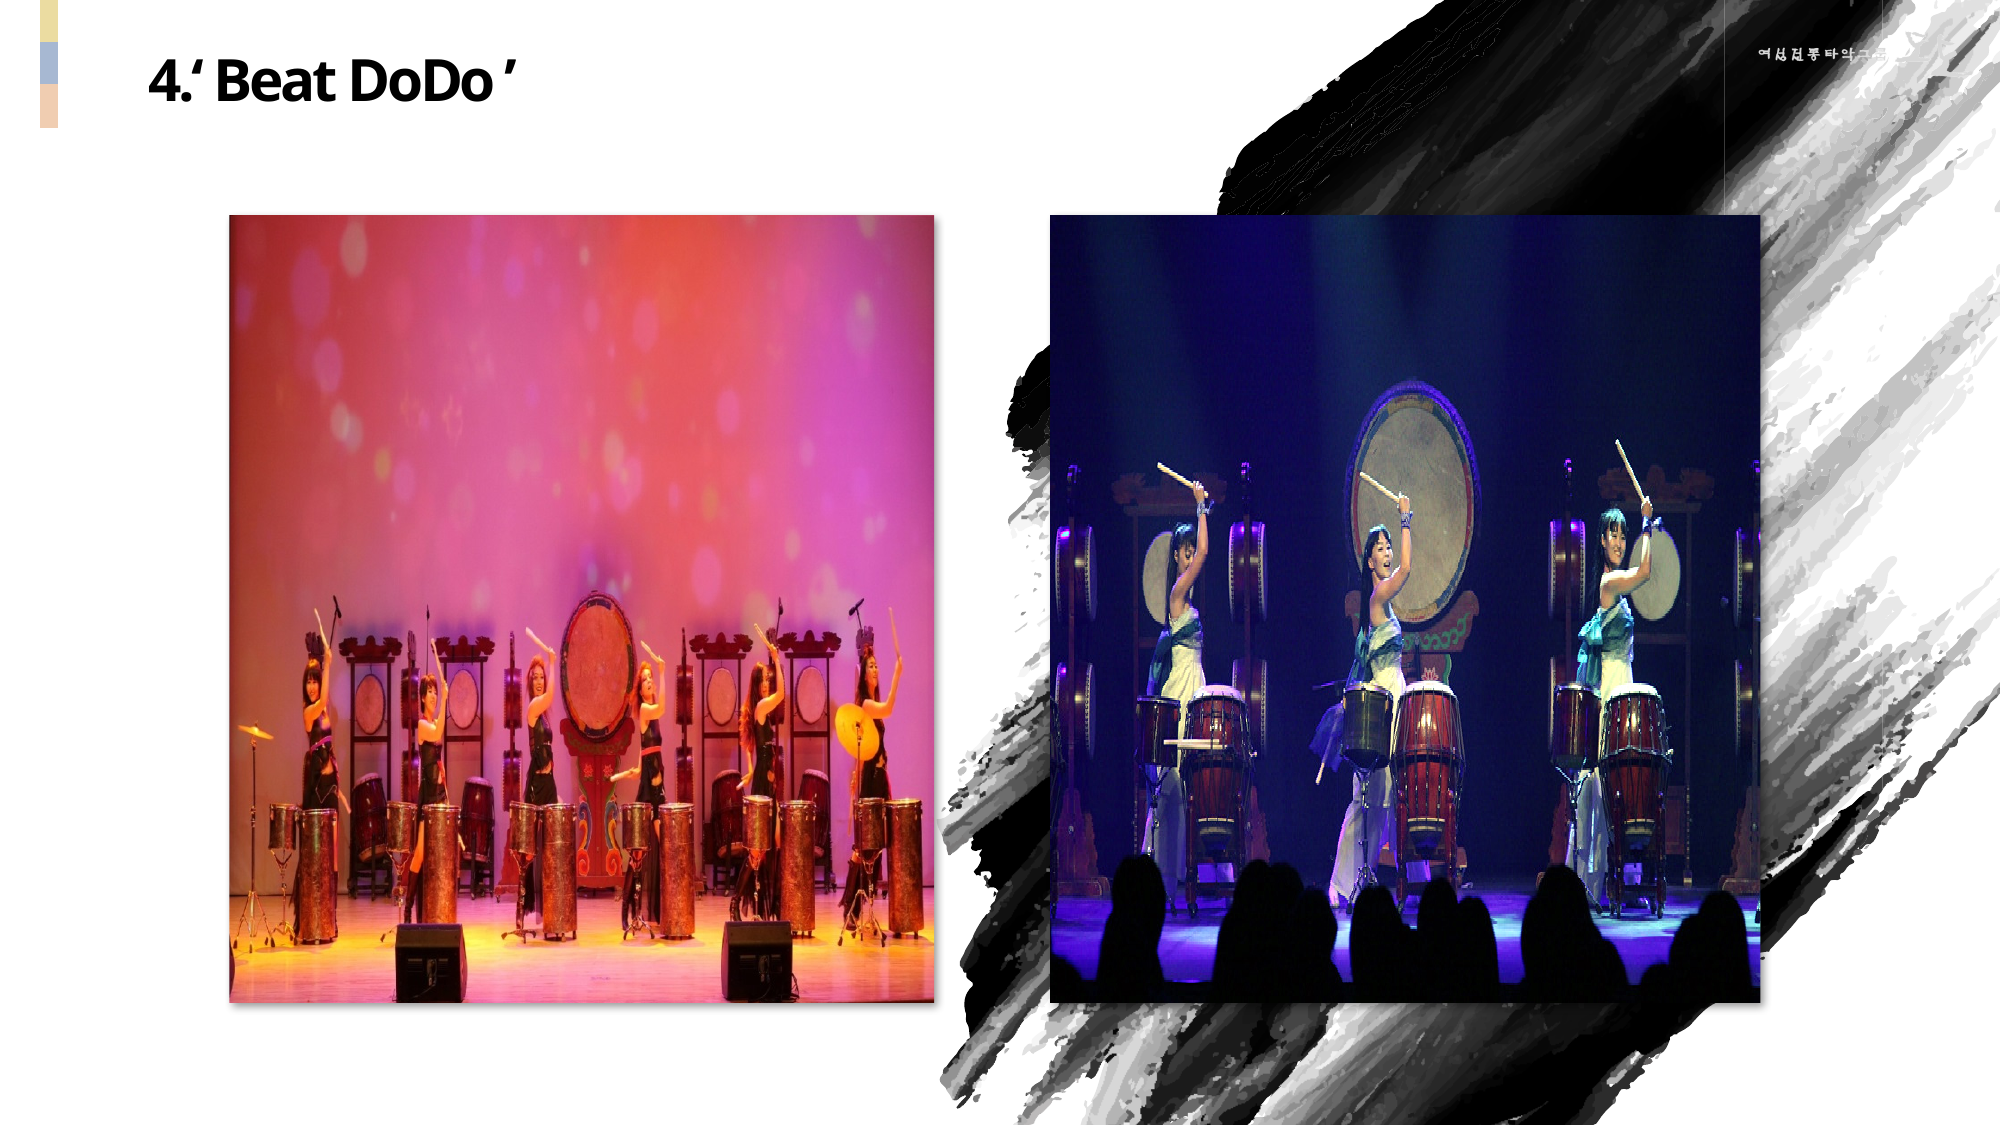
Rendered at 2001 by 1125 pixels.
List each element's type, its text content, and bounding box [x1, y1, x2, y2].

text_box 4.‘ Beat DoDo ’ [133, 35, 533, 121]
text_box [41, 0, 49, 128]
picture [229, 0, 2000, 1125]
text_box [1749, 10, 1974, 88]
